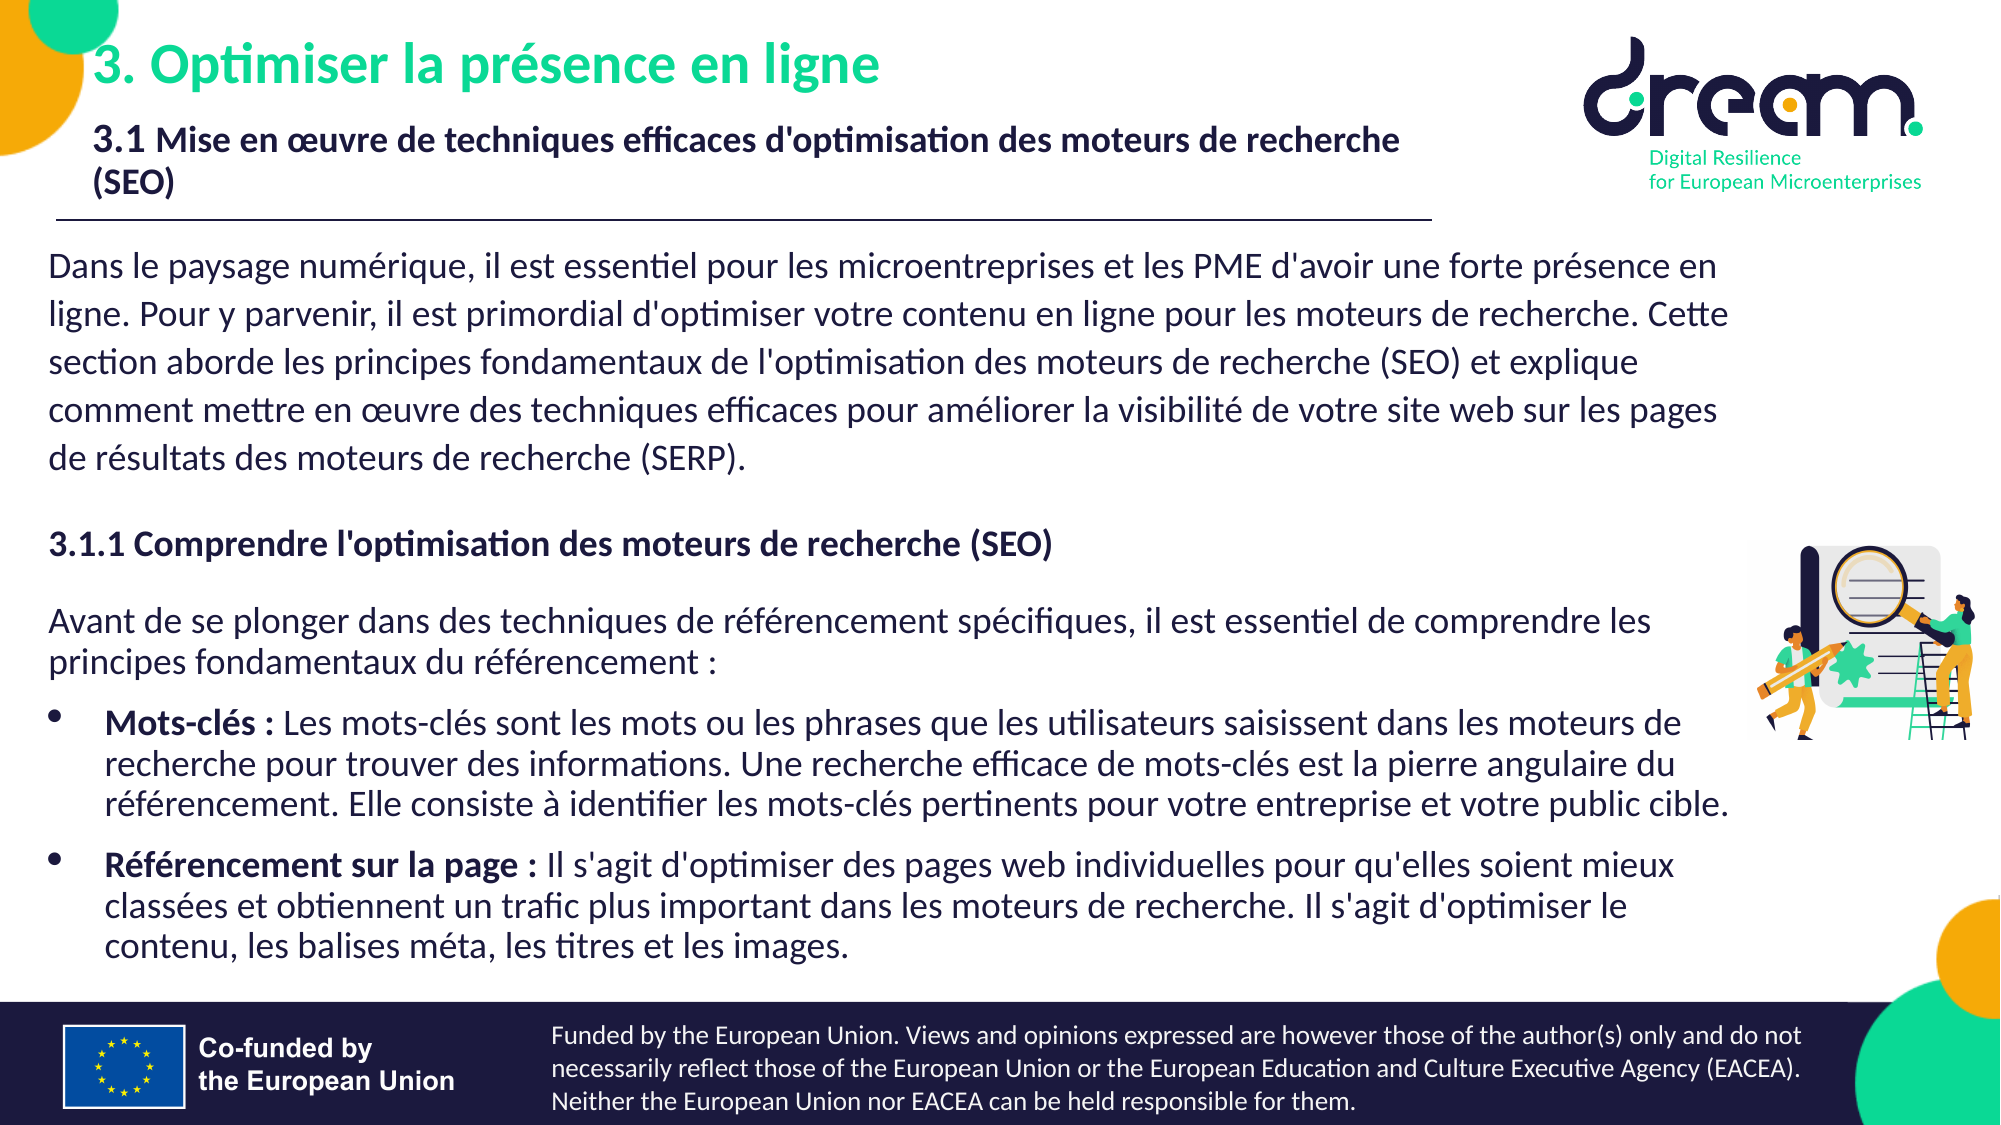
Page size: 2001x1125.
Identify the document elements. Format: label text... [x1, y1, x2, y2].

picture [0, 0, 155, 175]
list 3. Optimiser la présence en ligne 3.1 Mise en œuvre de techniques efficaces d'optimisation des moteurs de recherche (SEO) [77, 74, 1502, 210]
picture [1747, 540, 2000, 740]
picture [1583, 28, 1923, 200]
list Dans le paysage numérique, il est essentiel pour les microentreprises et les PME d'avoir une forte présence en ligne. Pour y parvenir, il est primordial d'optimiser votre contenu en ligne pour les moteurs de recherche. Cette section aborde les principes fondamentaux de l'optimisation des moteurs de recherche (SEO) et explique comment mettre en œuvre des techniques efficaces pour améliorer la visibilité de votre site web sur les pages de résultats des moteurs de recherche (SERP). 3.1.1 Comprendre l'optimisation des moteurs de recherche (SEO) Avant de se plonger dans des techniques de référencement spécifiques, il est essentiel de comprendre les principes fondamentaux du référencement : Mots-clés : Les mots-clés sont les mots ou les phrases que les utilisateurs saisissent dans les moteurs de recherche pour trouver des informations. Une recherche efficace de mots-clés est la pierre angulaire du référencement. Elle consiste à identifier les mots-clés pertinents pour votre entreprise et votre public cible. Référencement sur la page : Il s'agit d'optimiser des pages web individuelles pour qu'elles soient mieux classées et obtiennent un trafic plus important dans les moteurs de recherche. Il s'agit d'optimiser le contenu, les balises méta, les titres et les images. [33, 230, 1761, 919]
picture [56, 1022, 480, 1112]
picture [1847, 895, 2000, 1125]
